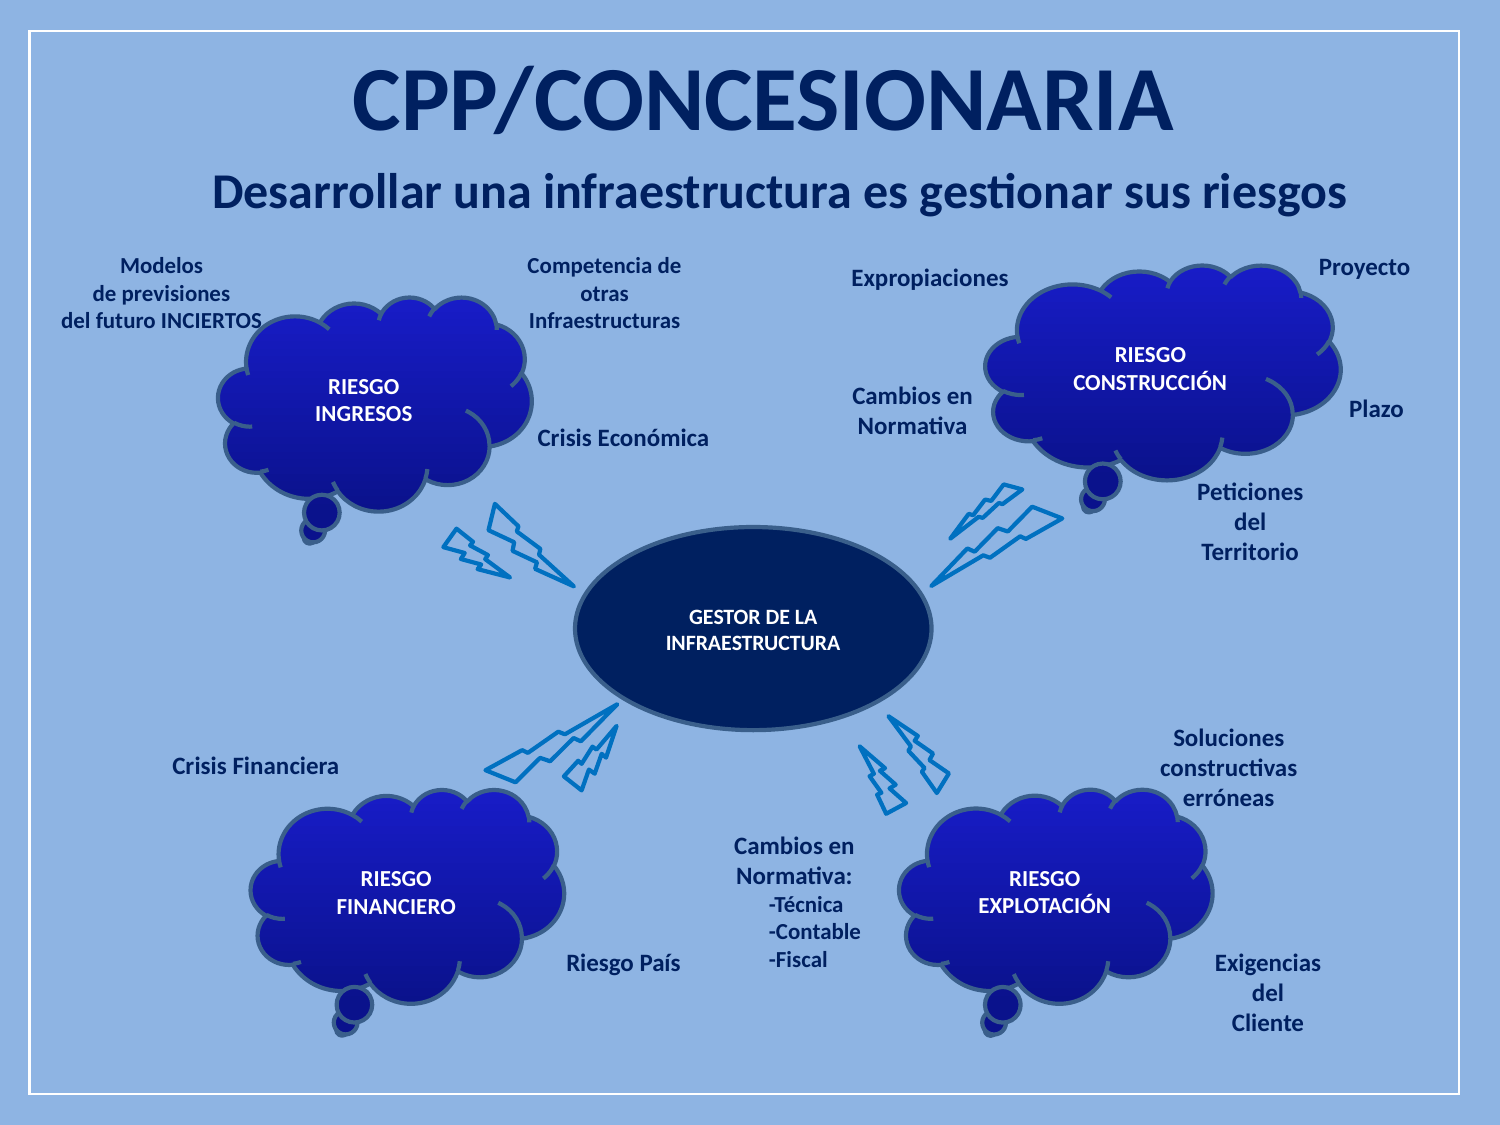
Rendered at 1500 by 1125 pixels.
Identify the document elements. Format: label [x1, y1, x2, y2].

text_box [29, 243, 727, 606]
text_box [27, 29, 1461, 1096]
text_box [153, 721, 673, 1004]
text_box [814, 243, 1448, 568]
text_box [678, 708, 1397, 1046]
